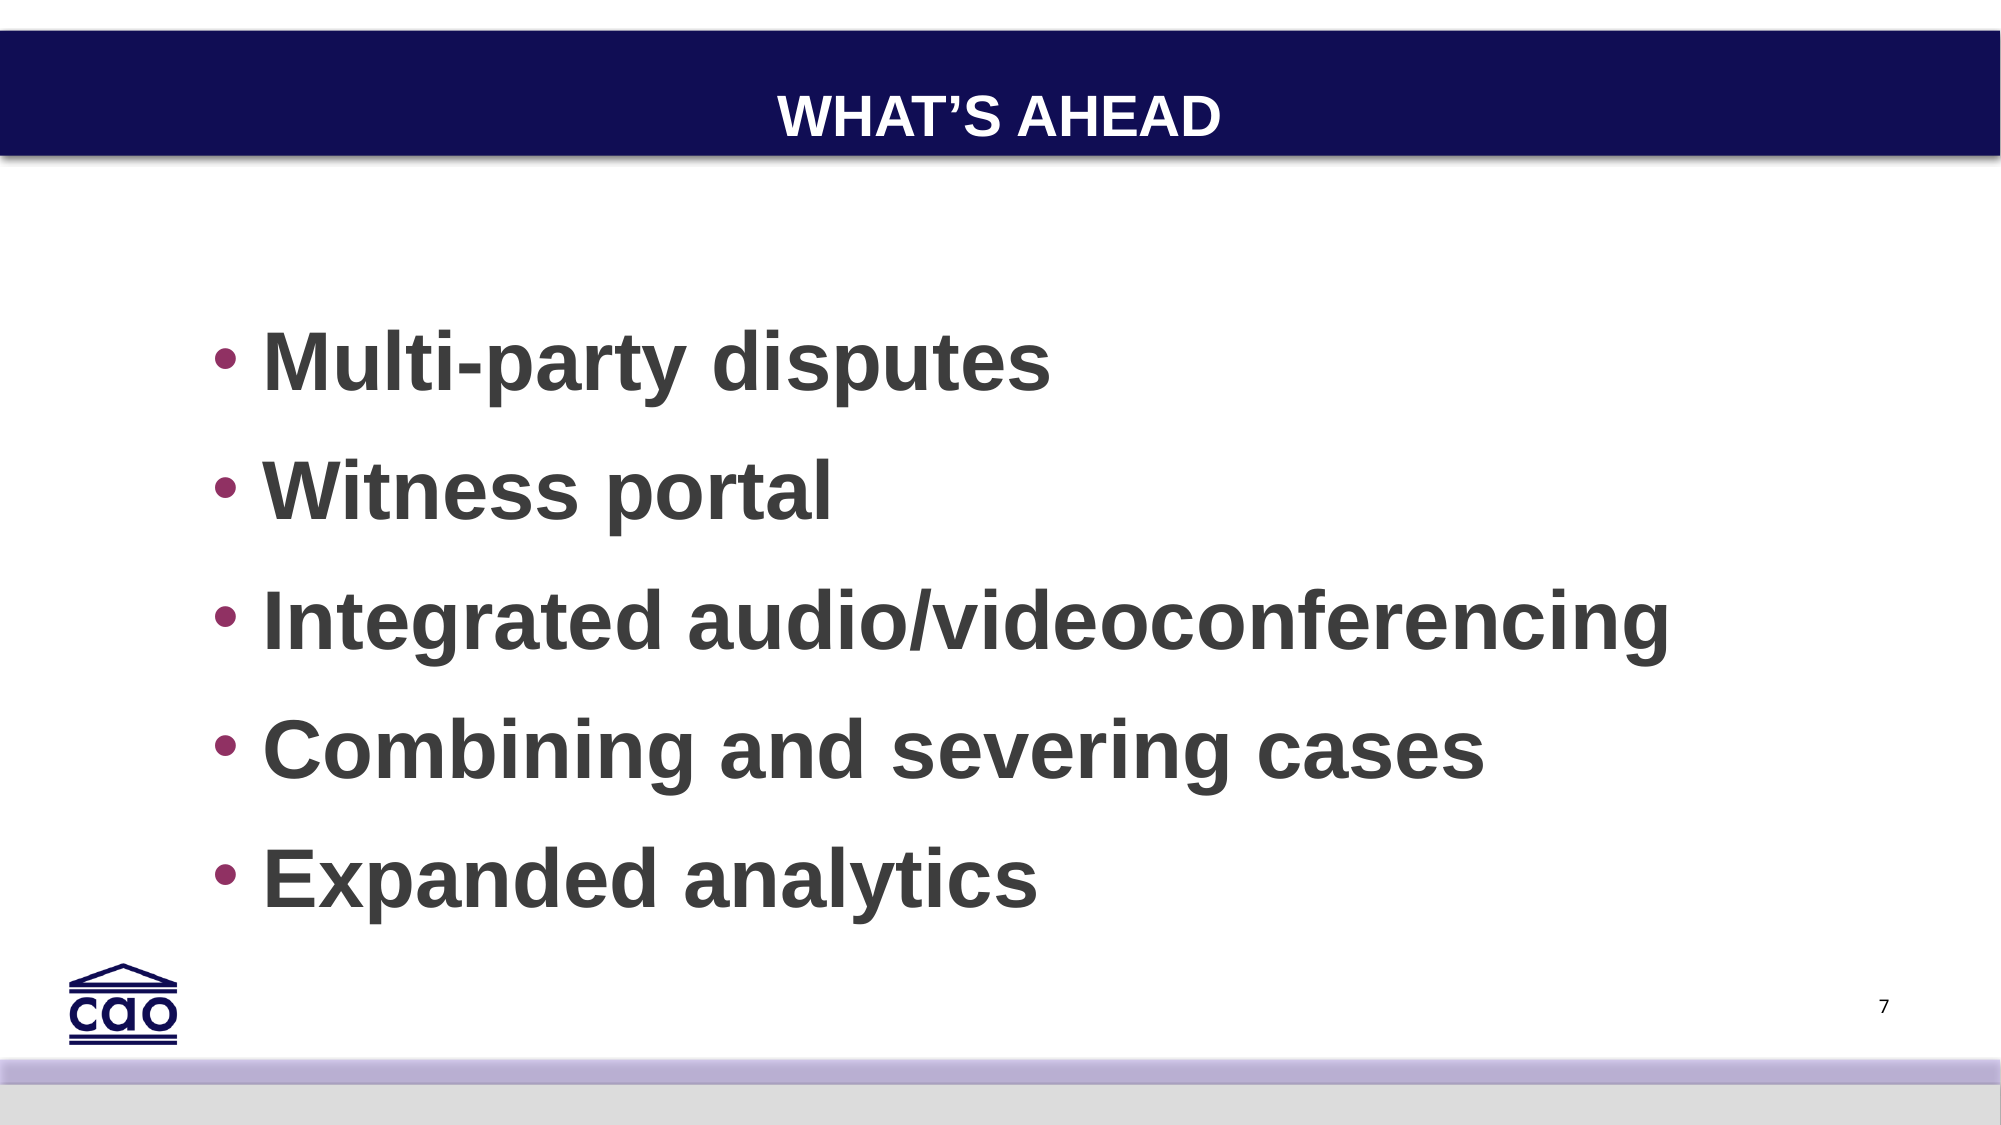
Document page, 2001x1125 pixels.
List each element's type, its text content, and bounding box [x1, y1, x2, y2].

list Multi-party disputes Witness portal Integrated audio/videoconferencing Combining and severing cases Expanded analytics [197, 171, 1905, 962]
picture [59, 961, 185, 1052]
title What’s Ahead [95, 30, 1905, 156]
slide_number 7 [1732, 977, 1905, 1037]
